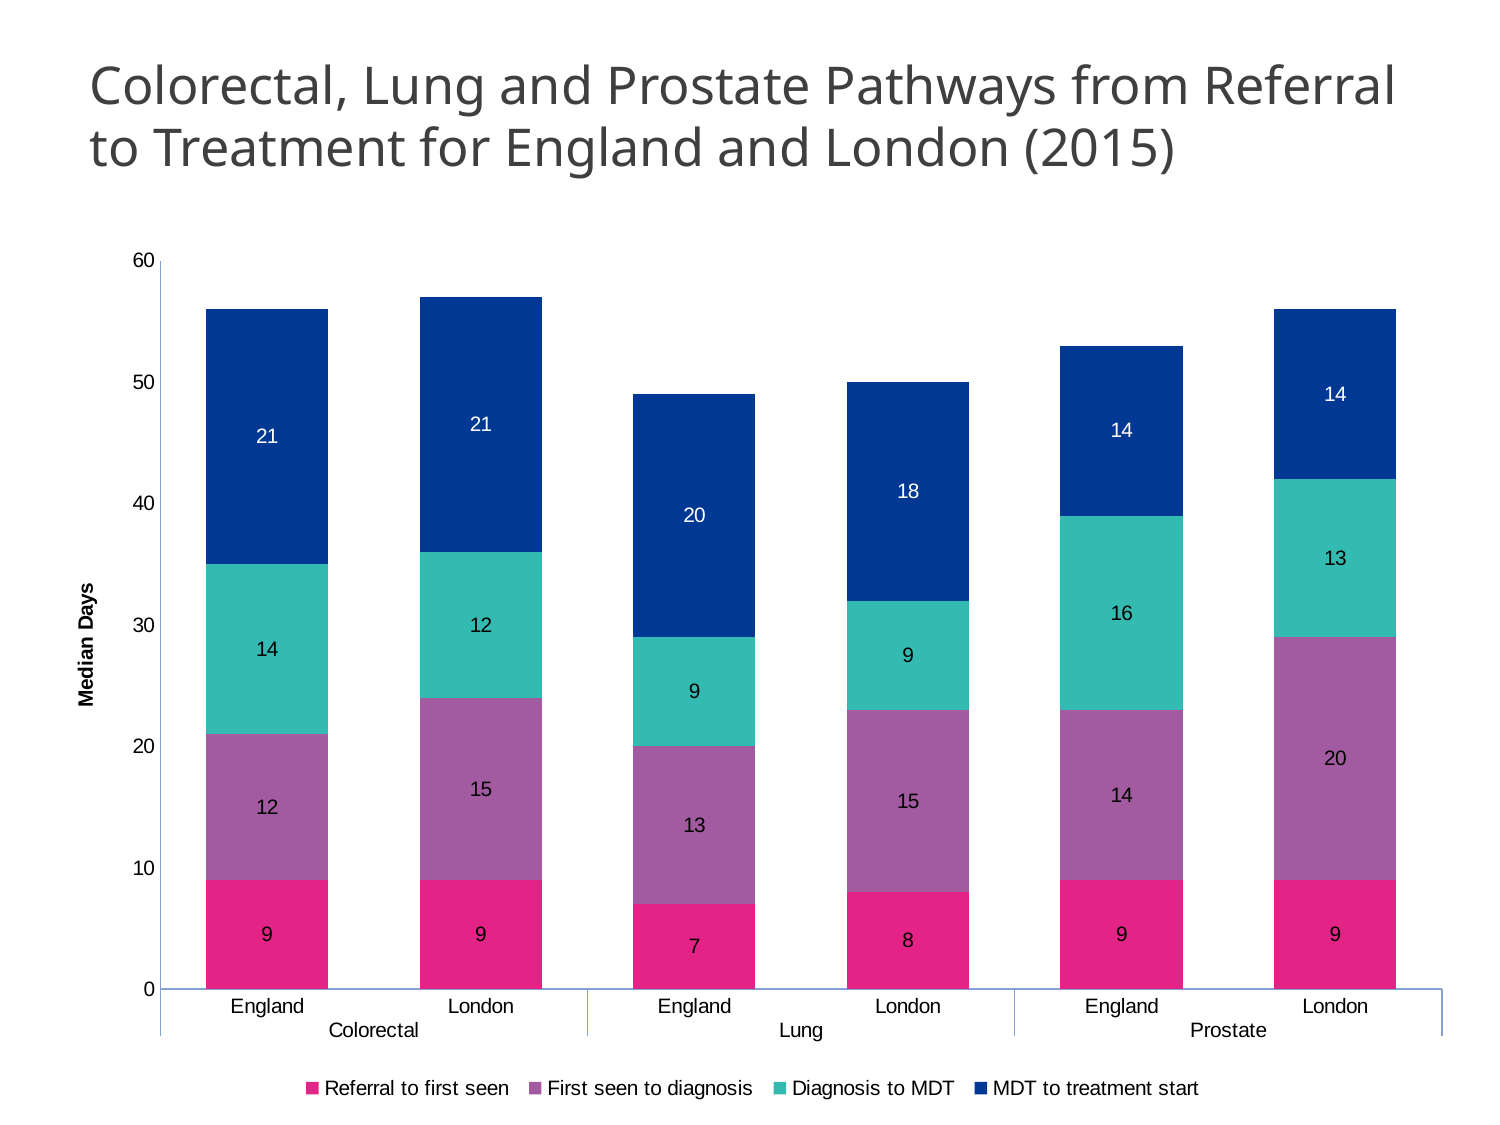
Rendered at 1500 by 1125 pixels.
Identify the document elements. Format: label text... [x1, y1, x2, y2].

title Colorectal, Lung and Prostate Pathways from Referral to Treatment for England and London (2015) [75, 45, 1425, 230]
chart [41, 231, 1471, 1107]
